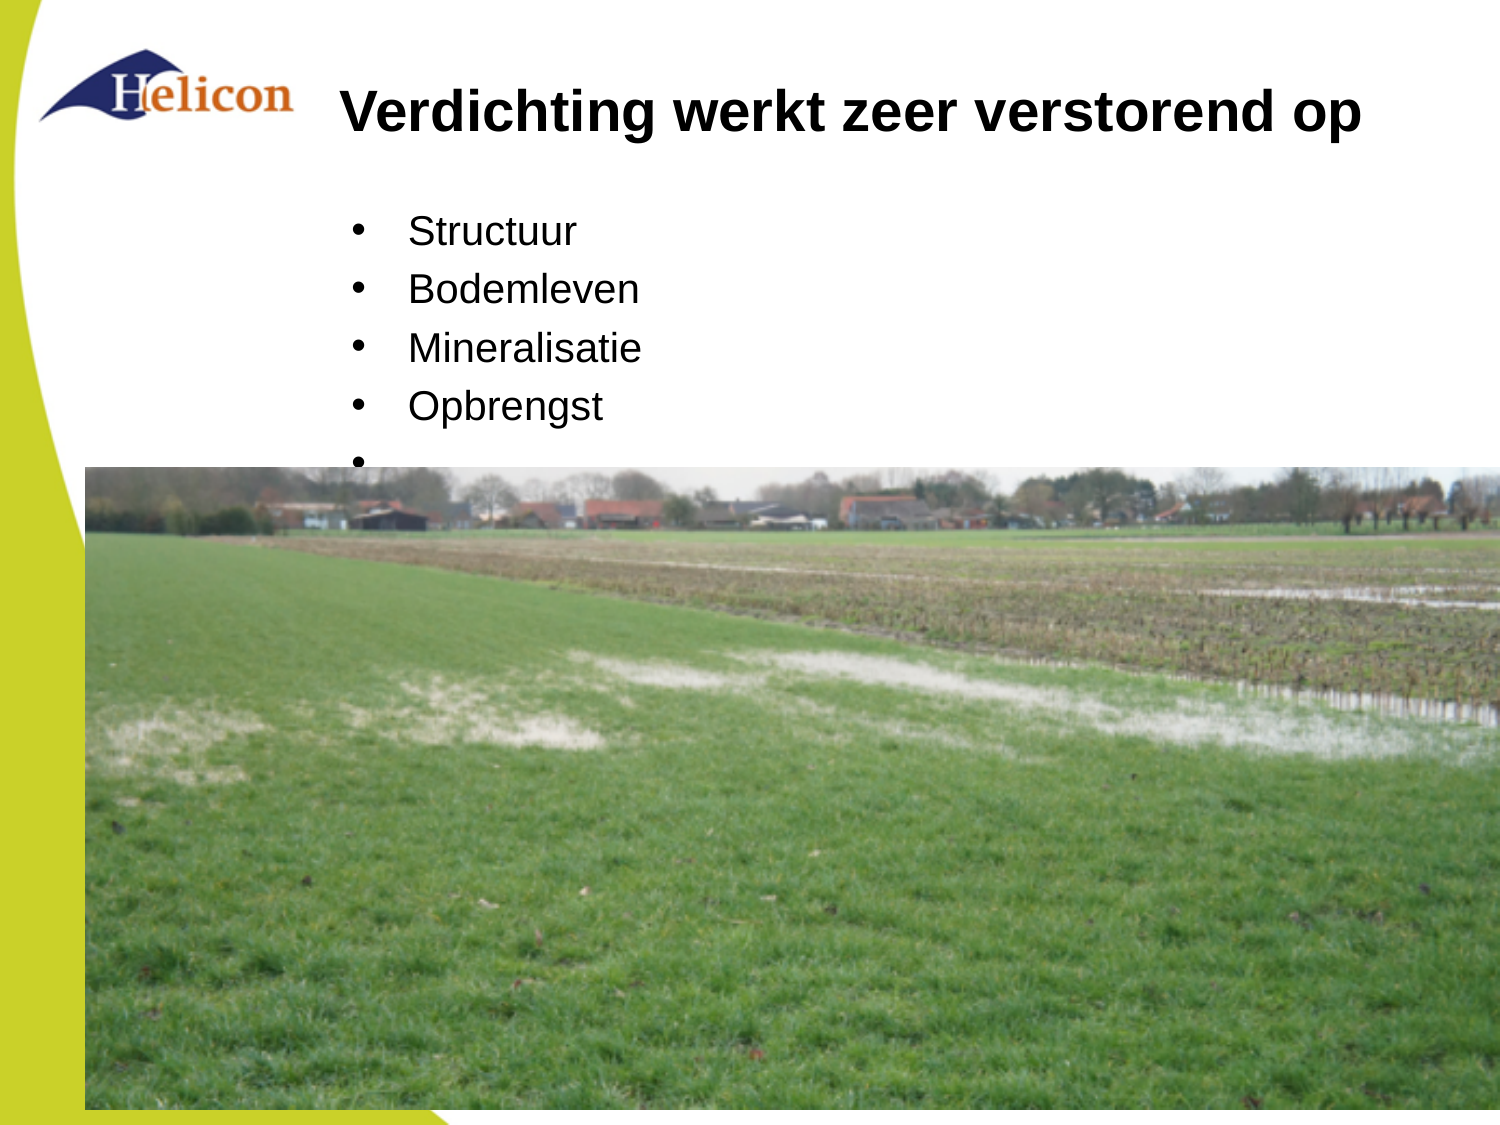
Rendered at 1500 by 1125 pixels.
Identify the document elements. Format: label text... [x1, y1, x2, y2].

picture [0, 0, 1500, 1125]
title Verdichting werkt zeer verstorend op [324, 54, 1415, 161]
list Structuur Bodemleven Mineralisatie Opbrengst [336, 196, 1425, 466]
